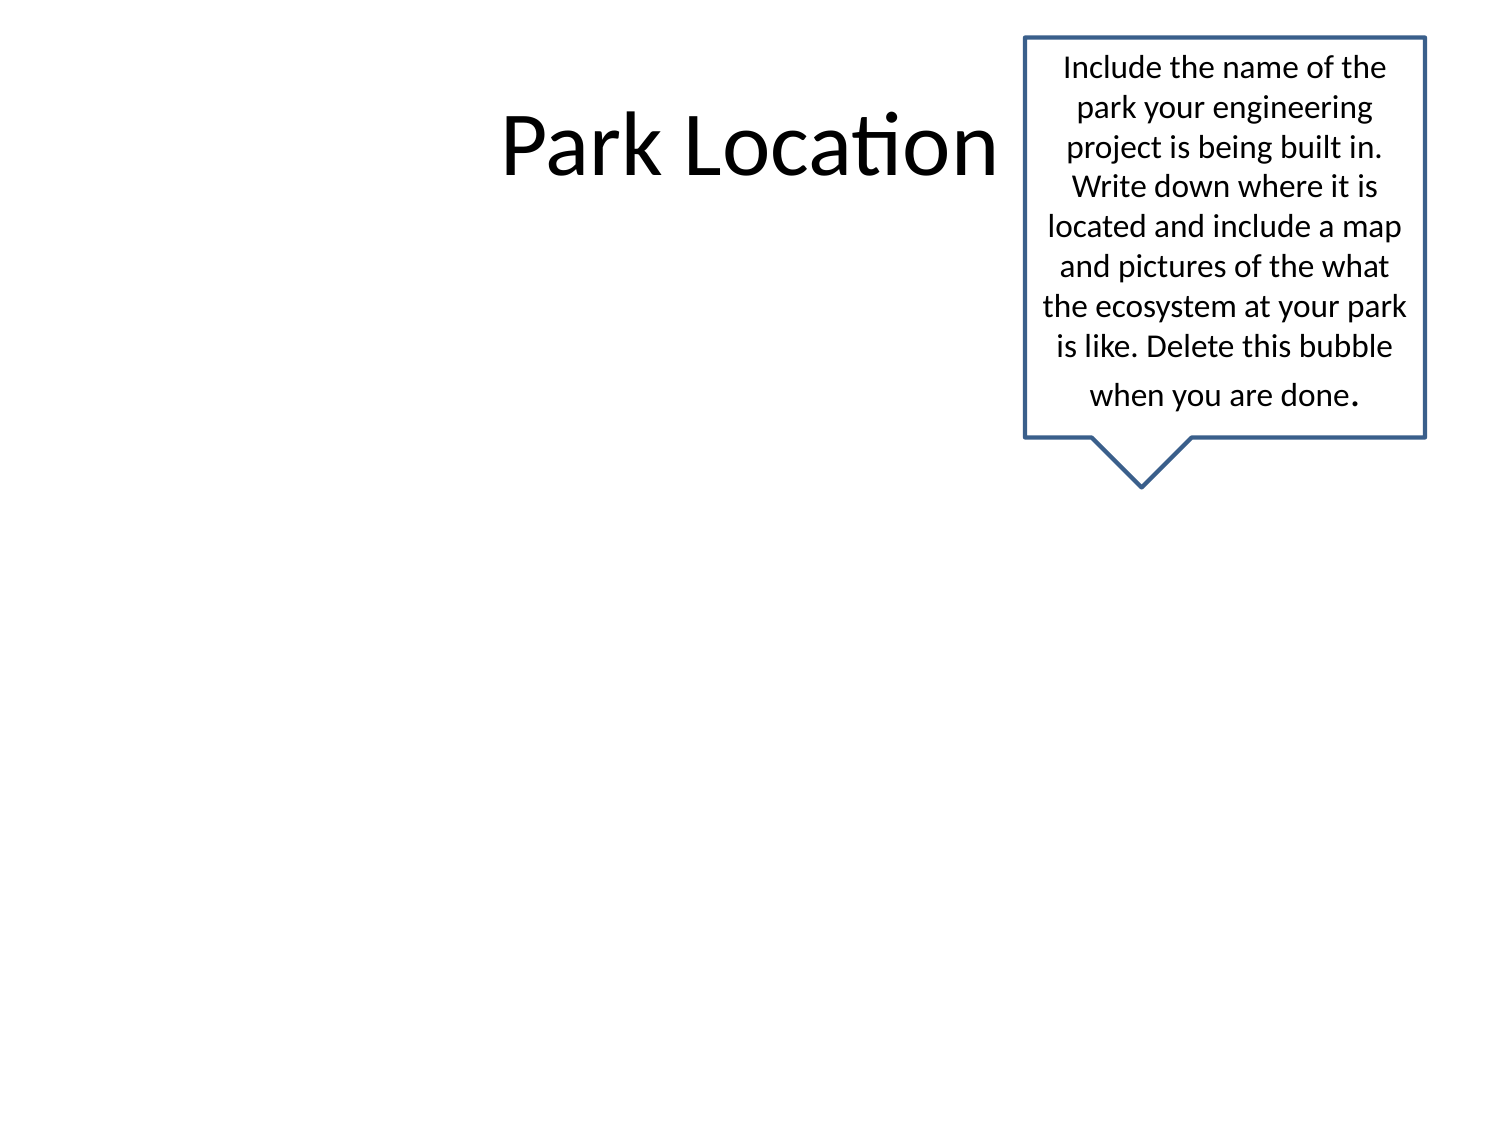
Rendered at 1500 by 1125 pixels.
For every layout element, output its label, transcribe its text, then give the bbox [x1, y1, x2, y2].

text_box Include the name of the park your engineering project is being built in. Write down where it is located and include a map and pictures of the what the ecosystem at your park is like. Delete this bubble when you are done. [1022, 35, 1428, 490]
title Park Location [75, 45, 1022, 233]
